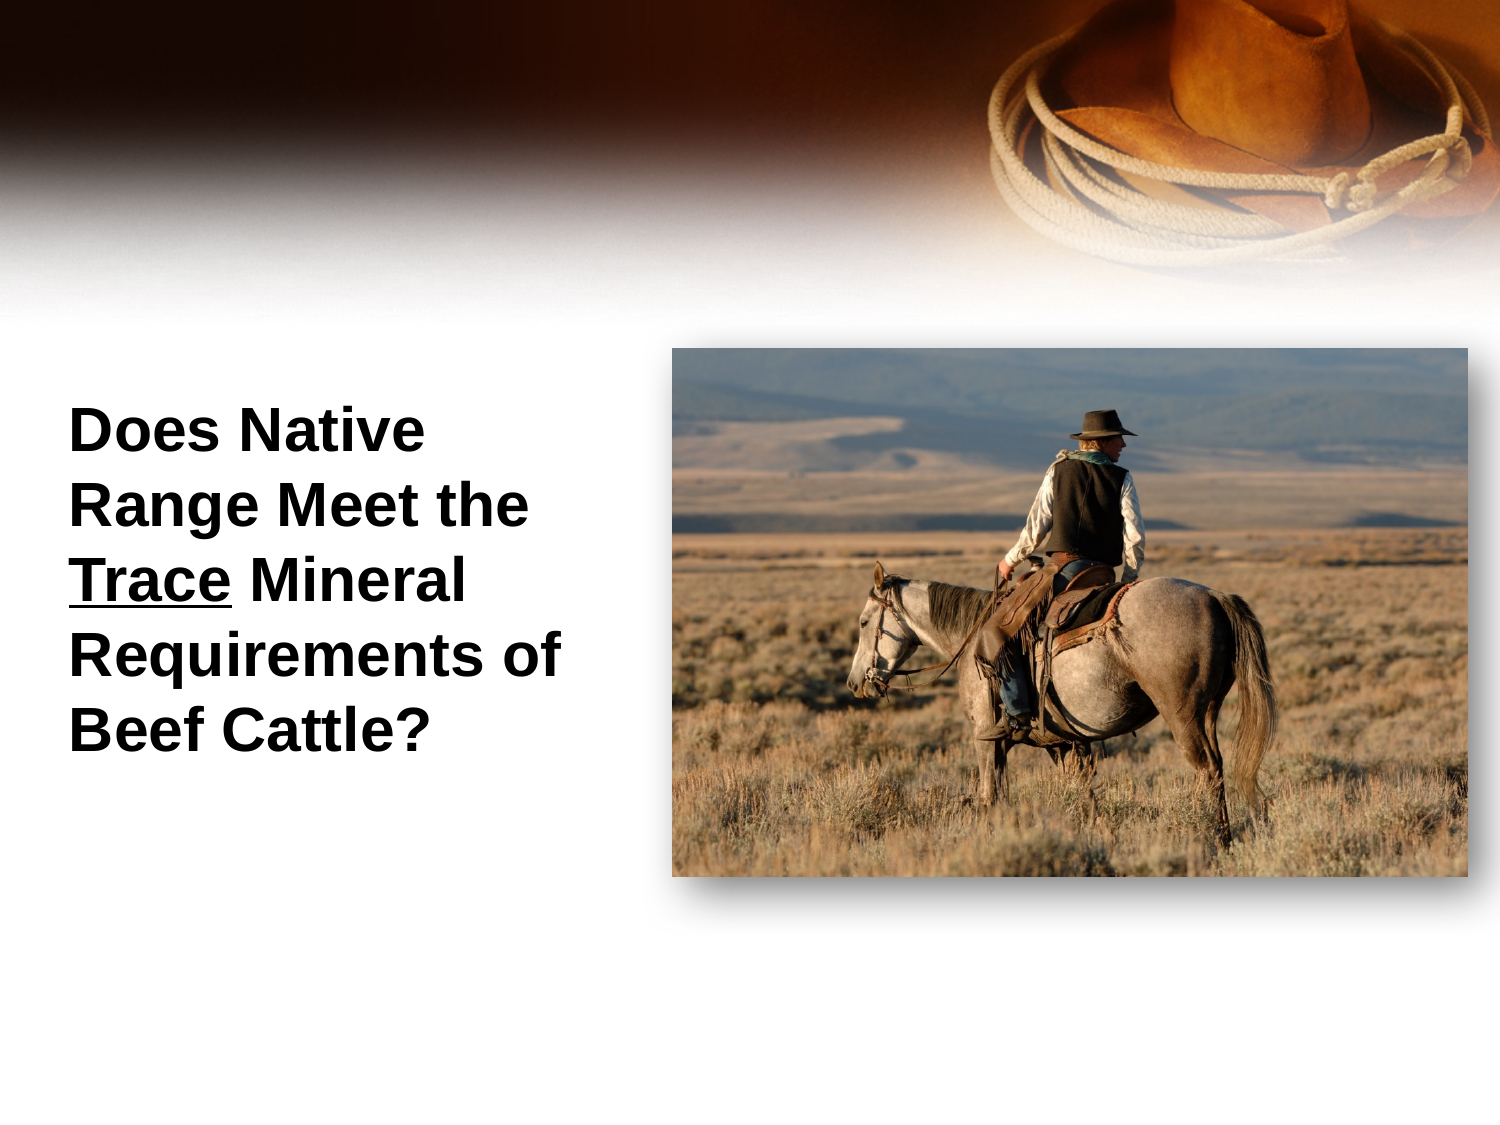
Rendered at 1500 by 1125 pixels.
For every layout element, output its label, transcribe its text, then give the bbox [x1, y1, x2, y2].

text_box Does Native Range Meet the Trace Mineral Requirements of Beef Cattle? [54, 381, 616, 771]
picture [0, 0, 1500, 1125]
